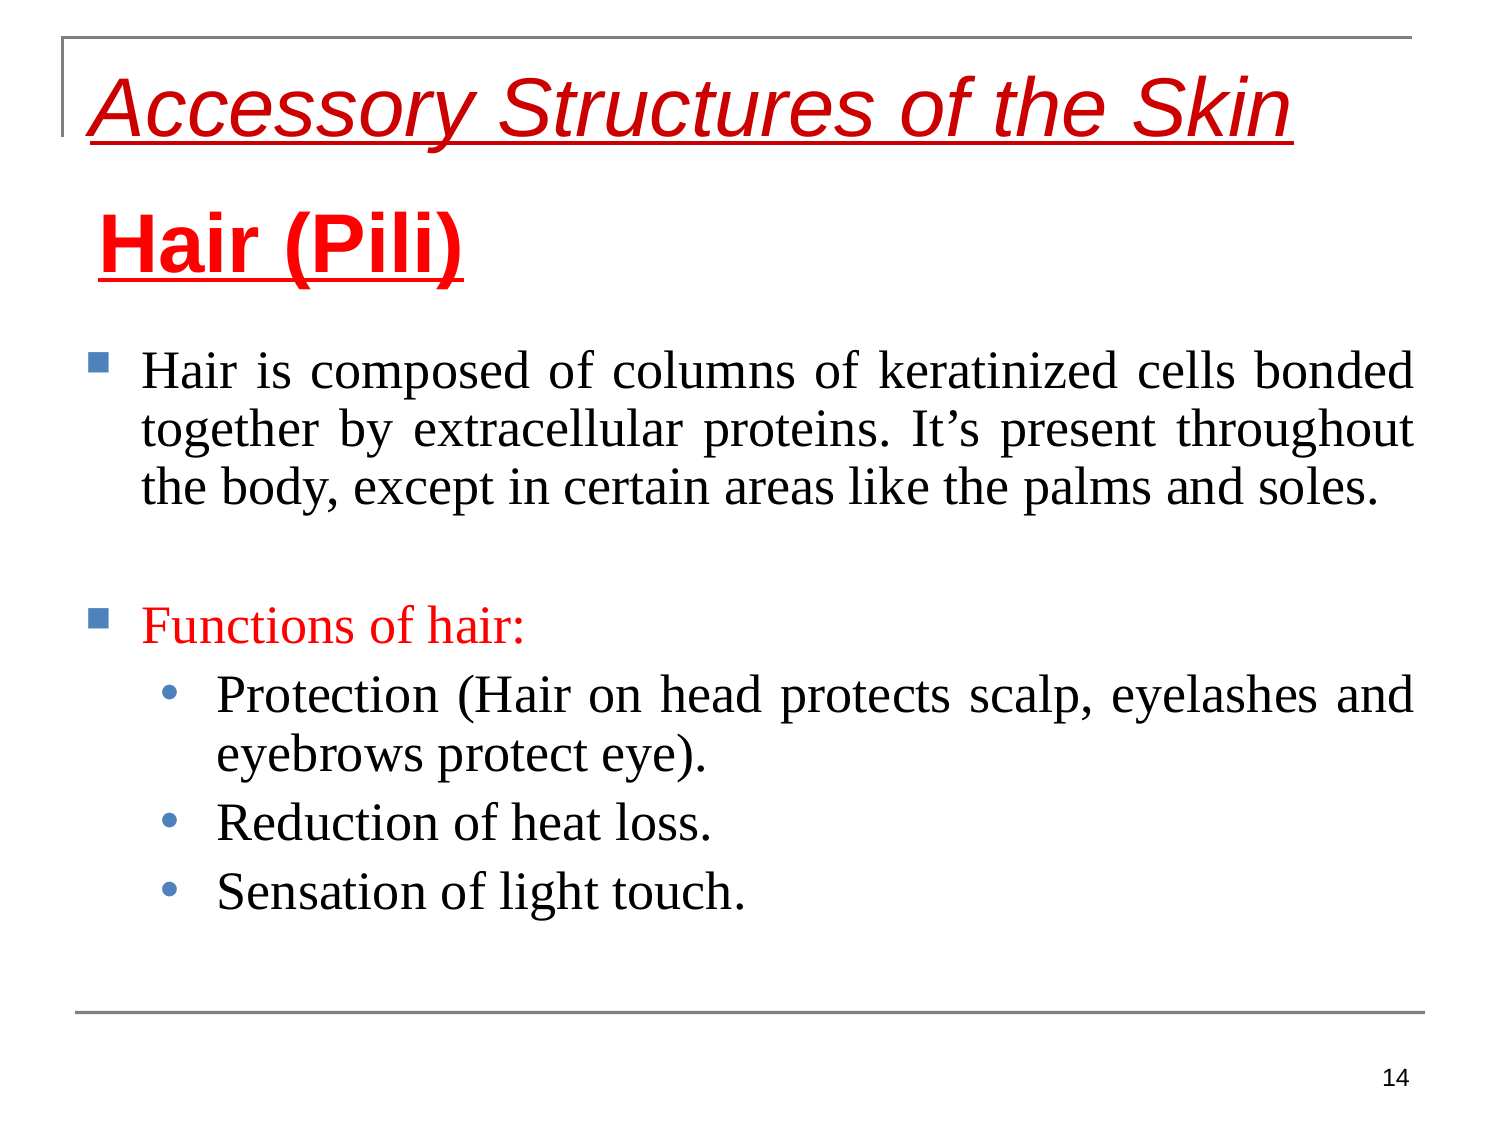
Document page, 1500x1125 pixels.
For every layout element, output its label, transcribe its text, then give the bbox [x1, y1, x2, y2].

text_box Accessory Structures of the Skin [74, 45, 1425, 204]
slide_number 14 [1074, 1023, 1426, 1100]
text_box Hair is composed of columns of keratinized cells bonded together by extracellular proteins. It’s present throughout the body, except in certain areas like the palms and soles. Functions of hair: Protection (Hair on head protects scalp, eyelashes and eyebrows protect eye). Reduction of heat loss. Sensation of light touch. [70, 334, 1432, 929]
text_box Hair (Pili) [83, 182, 864, 297]
